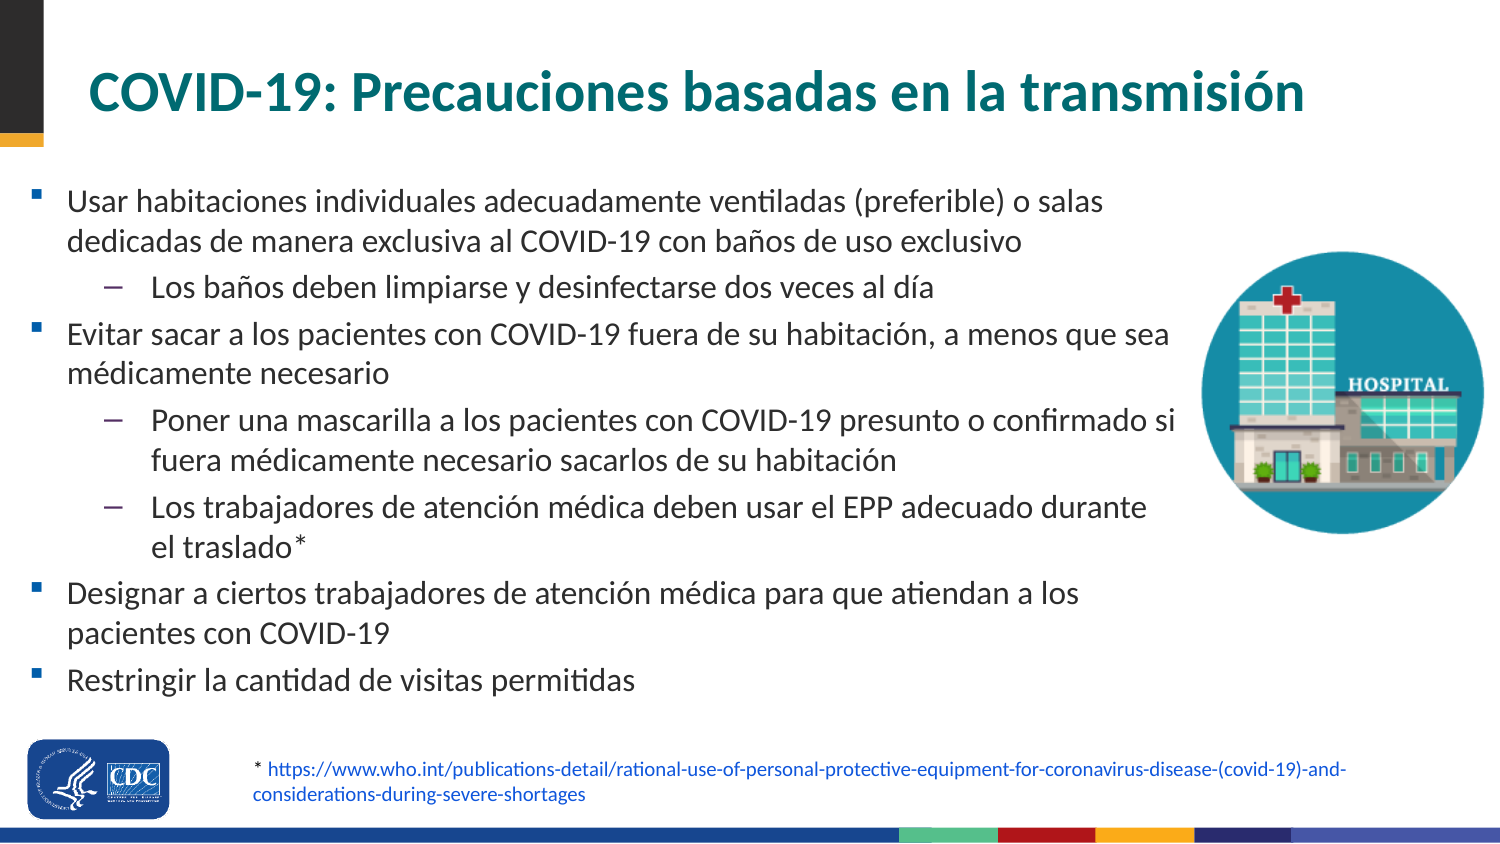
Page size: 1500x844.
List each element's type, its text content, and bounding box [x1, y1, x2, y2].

picture [1200, 250, 1487, 536]
picture [26, 748, 170, 820]
text_box * https://www.who.int/publications-detail/rational-use-of-personal-protective-equipment-for-coronavirus-disease-(covid-19)-and-considerations-during-severe-shortages [238, 747, 1486, 813]
title COVID-19: Precauciones basadas en la transmisión [75, 17, 1425, 131]
list Usar habitaciones individuales adecuadamente ventiladas (preferible) o salas dedicadas de manera exclusiva al COVID-19 con baños de uso exclusivo Los baños deben limpiarse y desinfectarse dos veces al día Evitar sacar a los pacientes con COVID-19 fuera de su habitación, a menos que sea médicamente necesario Poner una mascarilla a los pacientes con COVID-19 presunto o confirmado si fuera médicamente necesario sacarlos de su habitación Los trabajadores de atención médica deben usar el EPP adecuado durante el traslado* Designar a ciertos trabajadores de atención médica para que atiendan a los pacientes con COVID-19 Restringir la cantidad de visitas permitidas [14, 171, 1202, 748]
